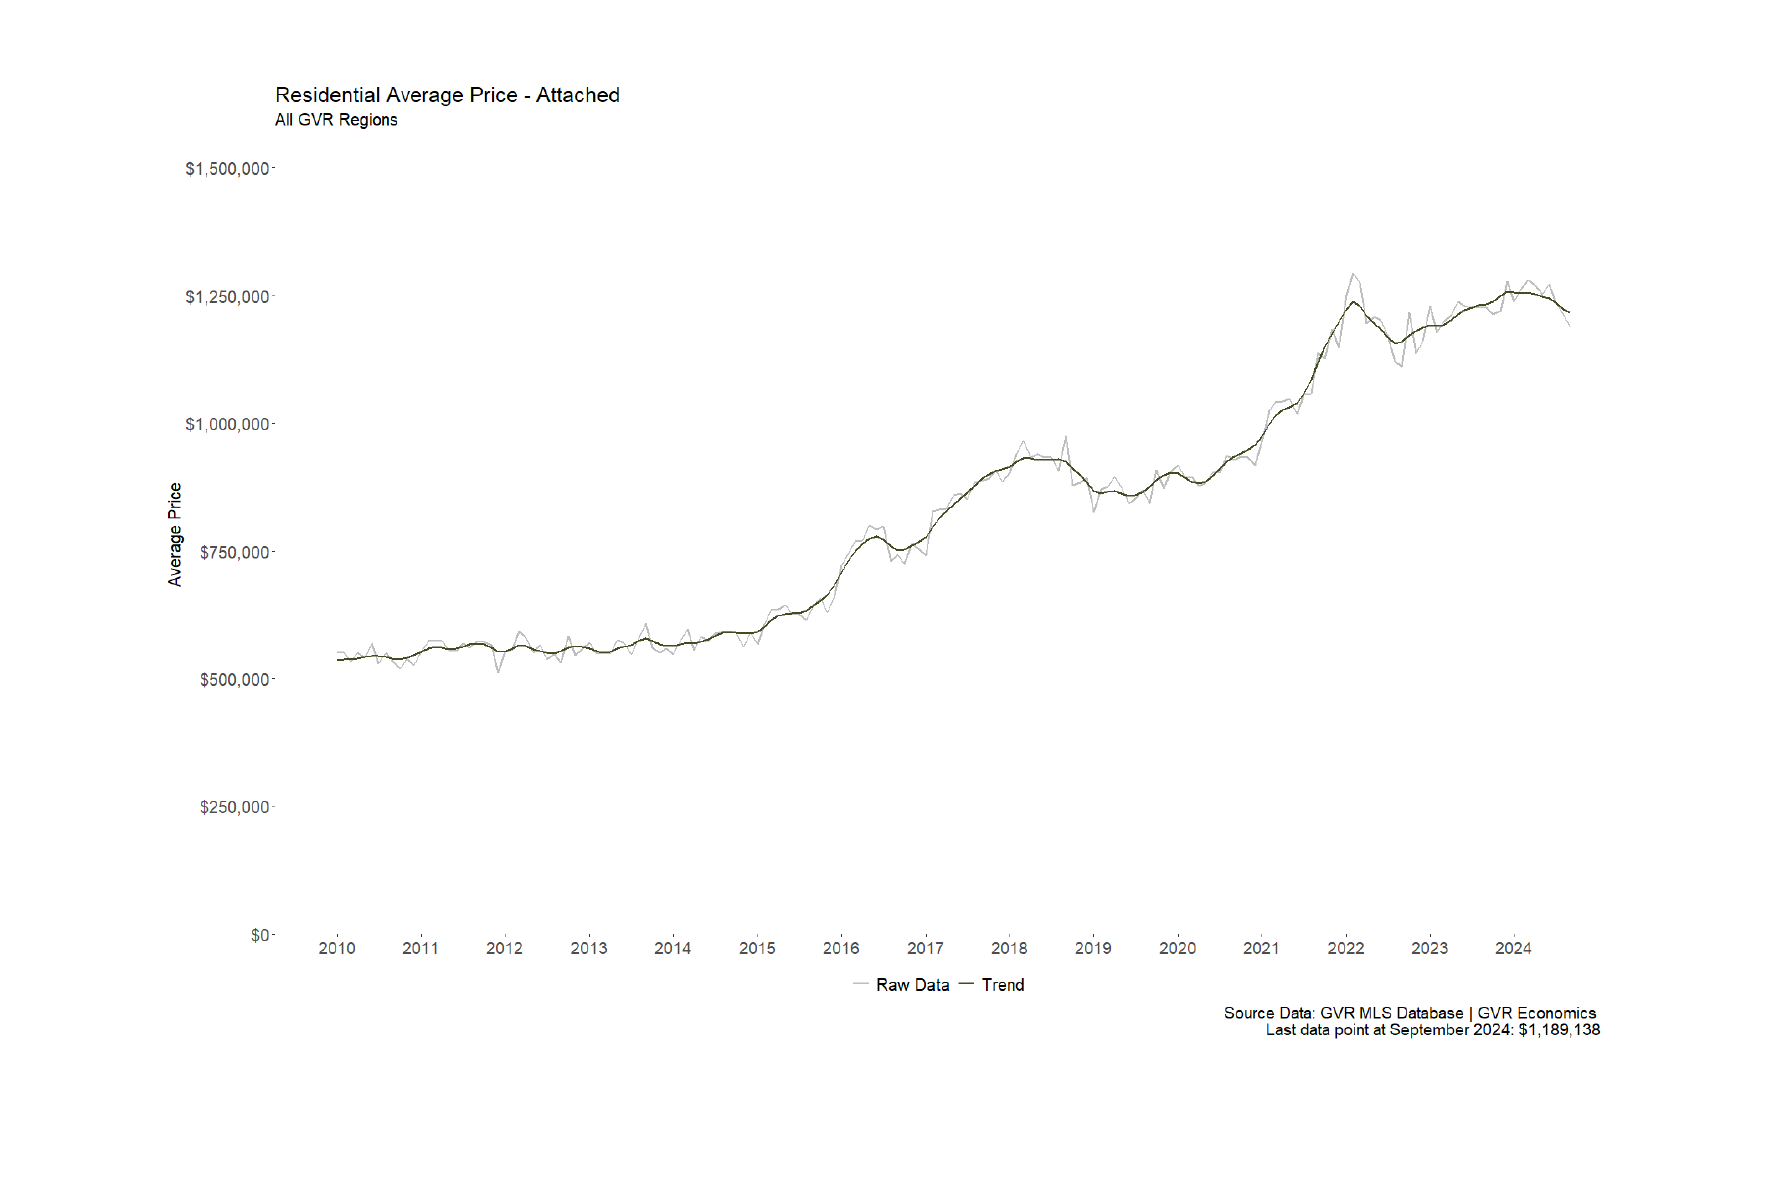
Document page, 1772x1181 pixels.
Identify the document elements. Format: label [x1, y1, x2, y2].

picture [160, 79, 1607, 1044]
